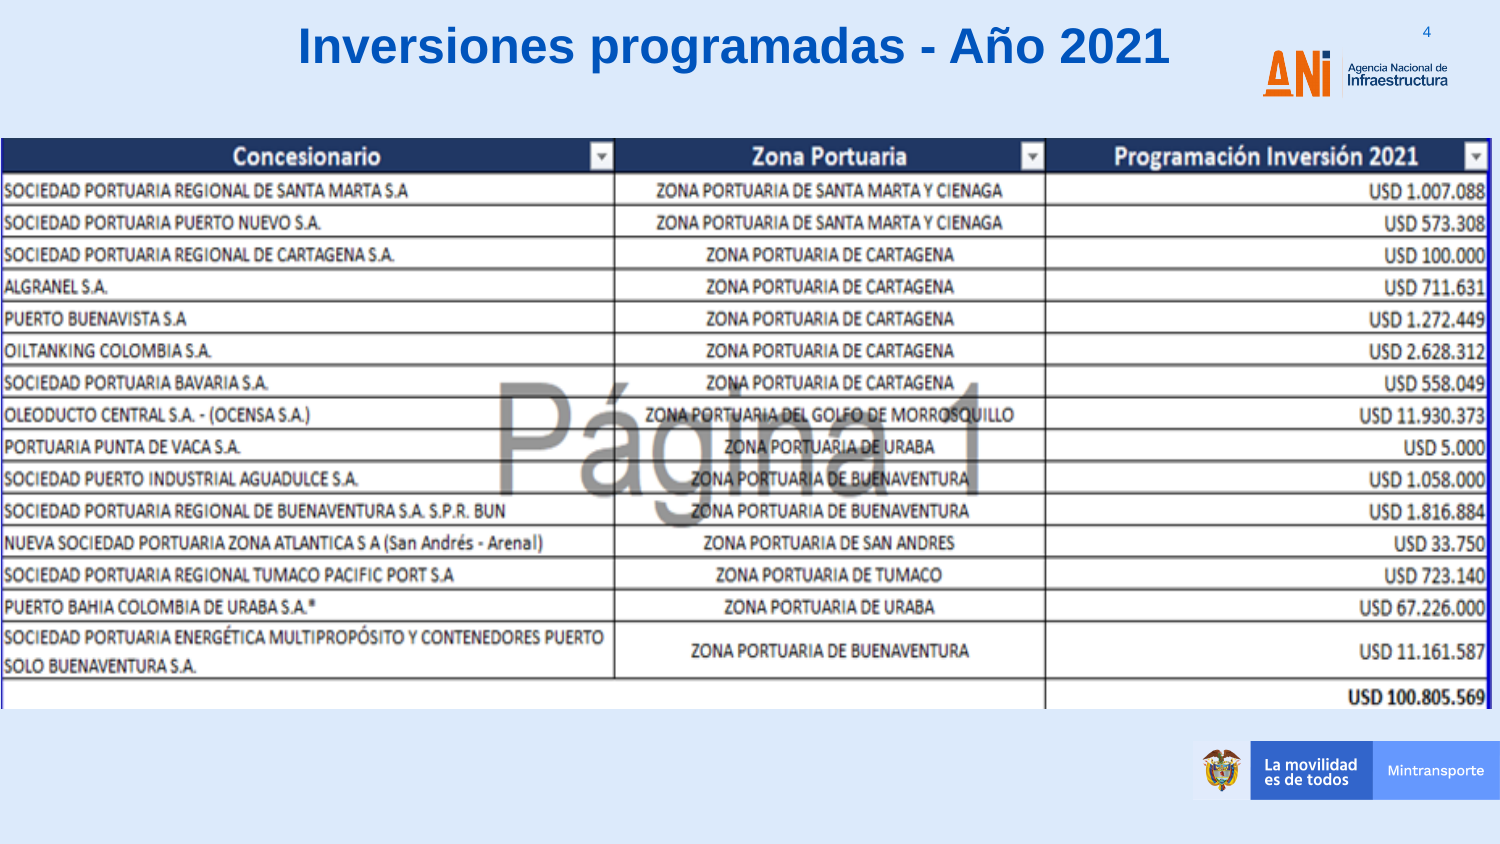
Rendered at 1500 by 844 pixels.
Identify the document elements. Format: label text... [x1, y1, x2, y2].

text_box Inversiones programadas - Año 2021 [286, 14, 1276, 77]
picture [1193, 741, 1500, 800]
picture [1263, 47, 1448, 100]
picture [1, 138, 1492, 709]
